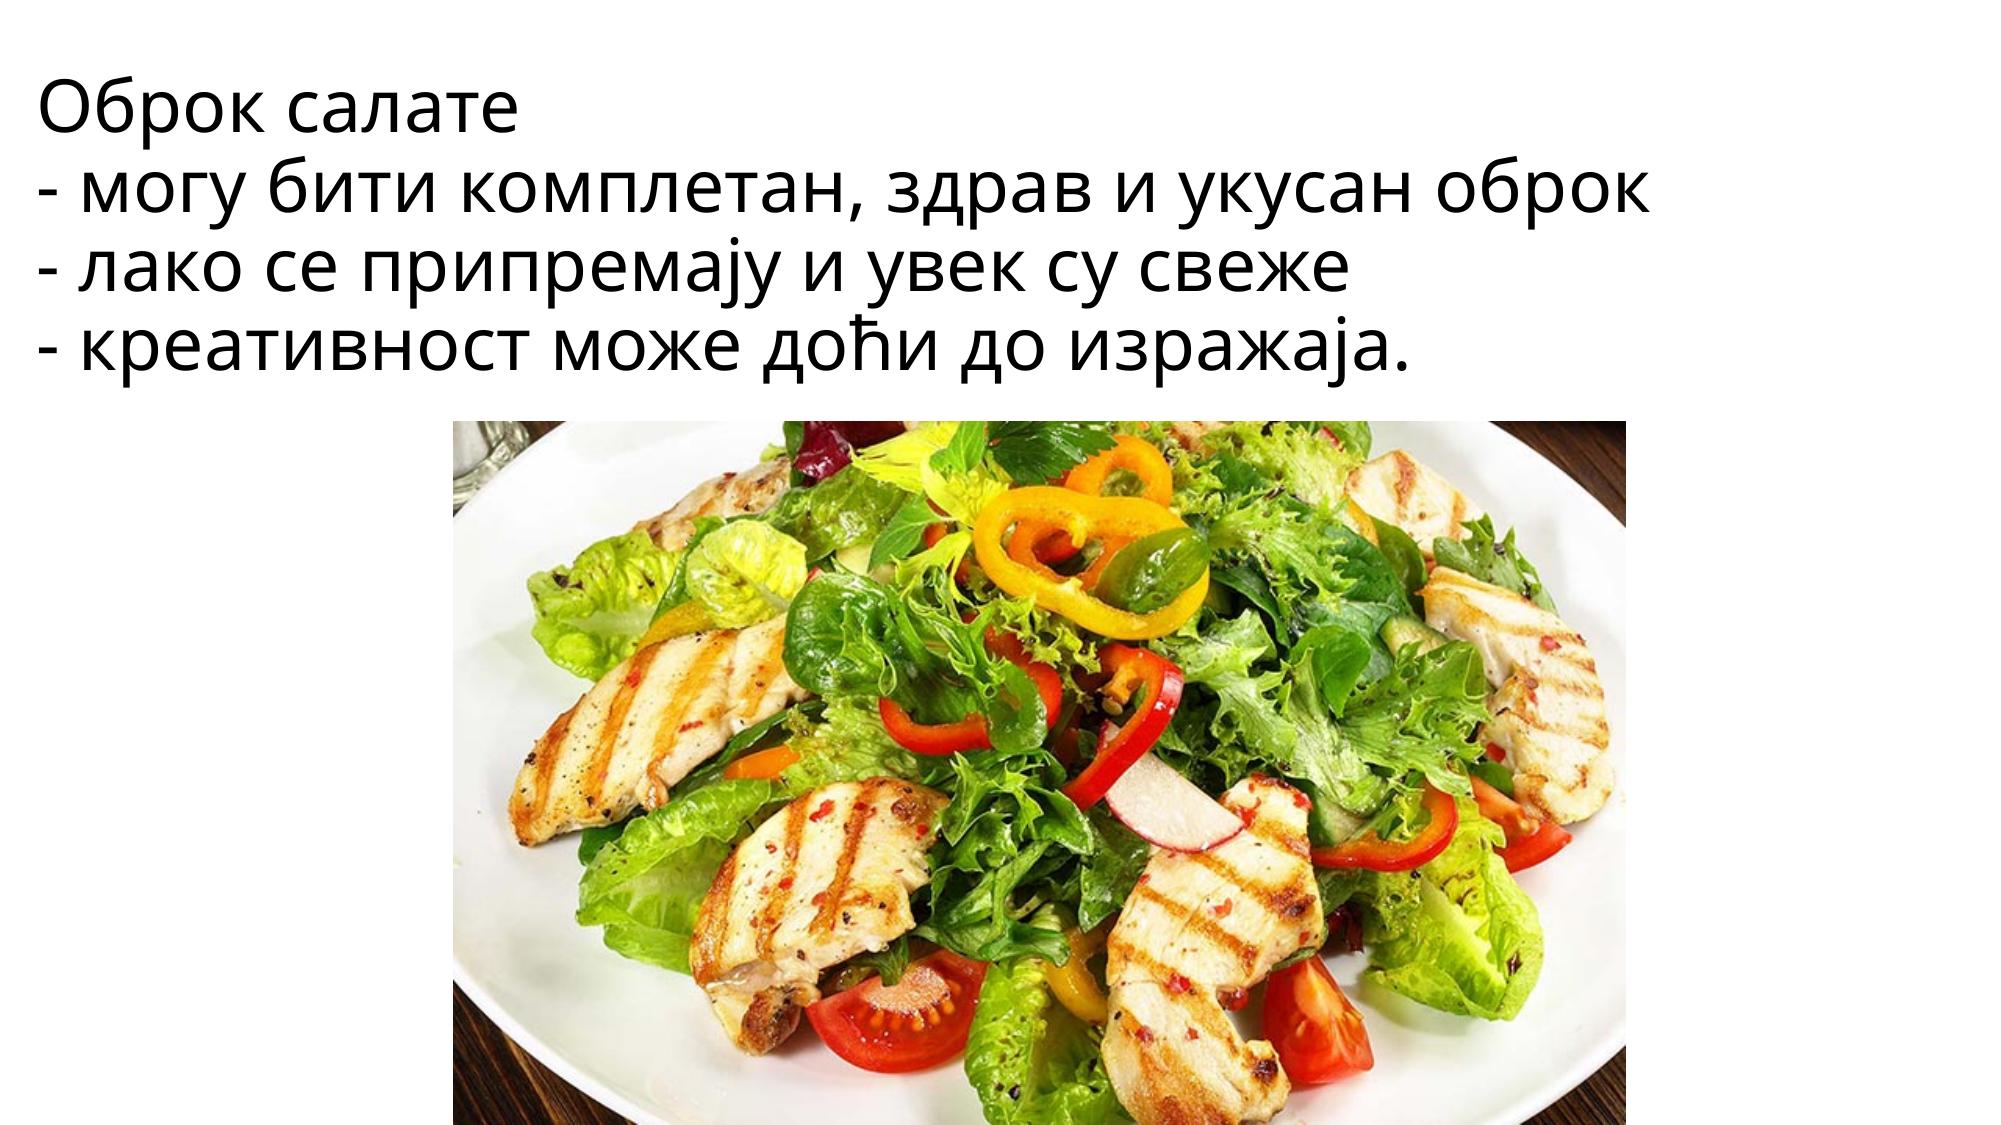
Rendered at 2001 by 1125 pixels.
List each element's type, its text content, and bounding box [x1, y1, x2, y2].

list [453, 421, 1626, 1125]
title Оброк салате - могу бити комплетан, здрав и укусан оброк - лако се припремају и увек су свеже - креативност може доћи до изражаја. [21, 59, 2000, 397]
